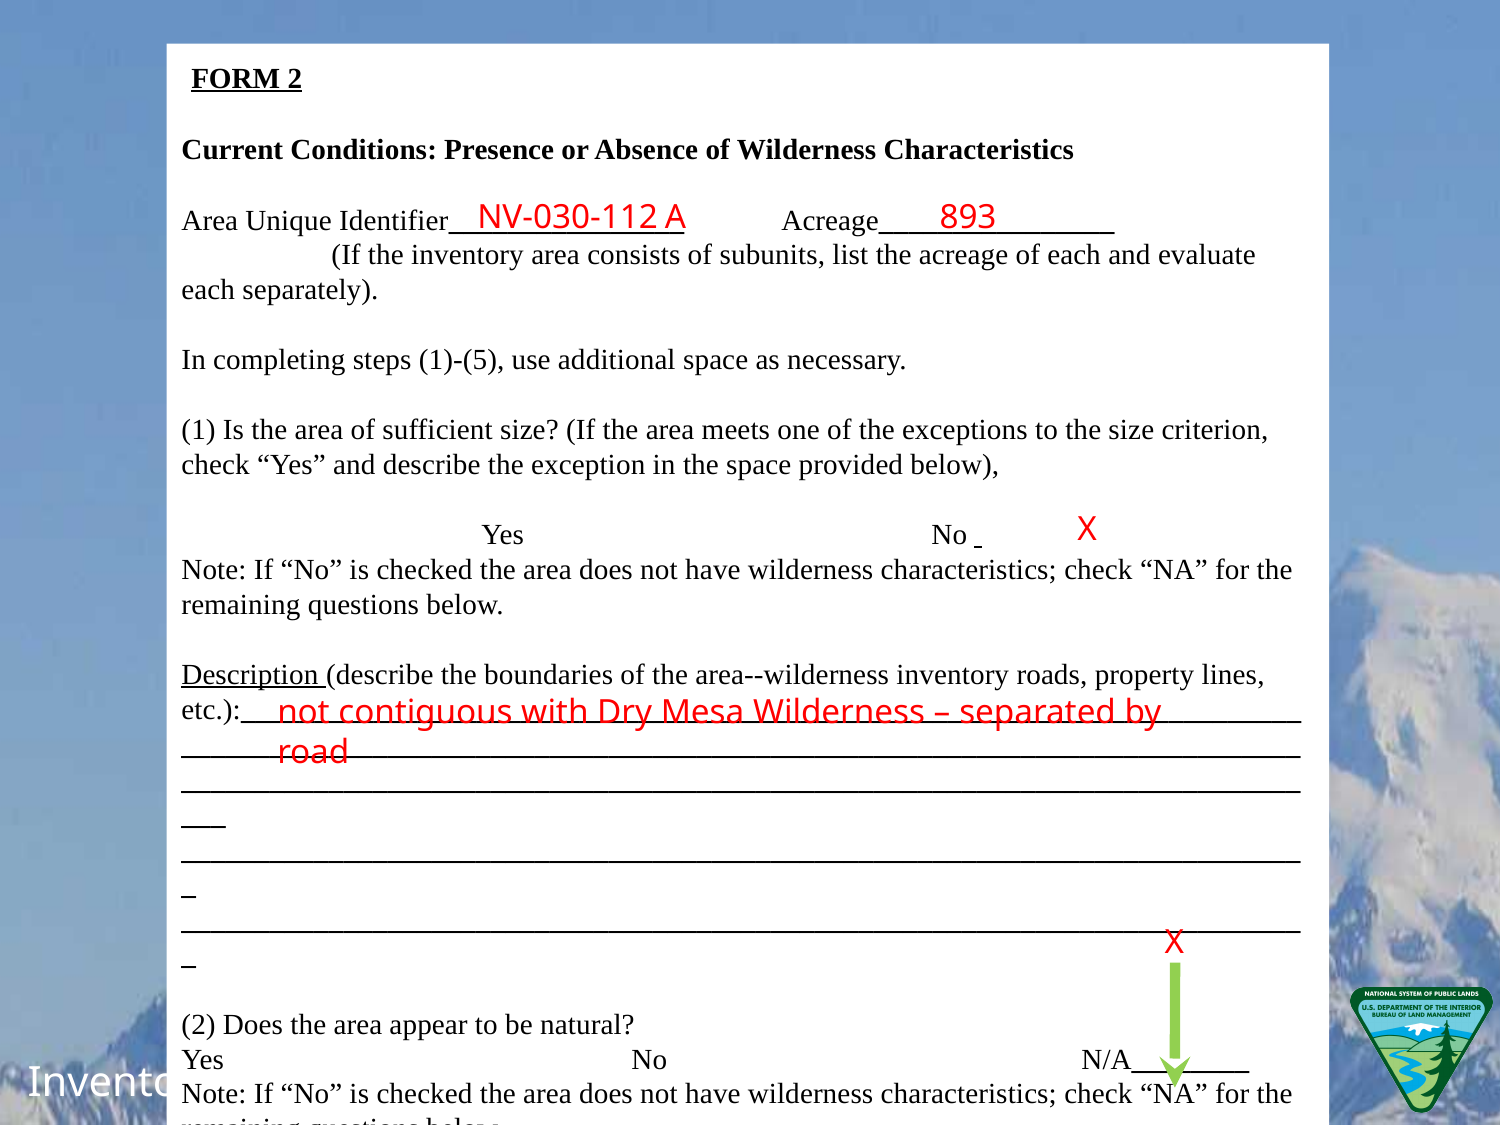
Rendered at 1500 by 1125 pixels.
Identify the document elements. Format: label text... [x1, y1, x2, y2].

text_box A [649, 187, 725, 243]
text_box 893 [924, 187, 1075, 243]
text_box NV-030-112 [462, 187, 649, 243]
picture [0, 0, 1500, 1125]
text_box X [1062, 499, 1138, 555]
text_box not contiguous with Dry Mesa Wilderness – separated by road [262, 682, 1250, 778]
text_box FORM 2 Current Conditions: Presence or Absence of Wilderness Characteristics Area Unique Identifier________________ Acreage________________ (If the inventory area consists of subunits, list the acreage of each and evaluate each separately). In completing steps (1)-(5), use additional space as necessary. (1) Is the area of sufficient size? (If the area meets one of the exceptions to the size criterion, check “Yes” and describe the exception in the space provided below), Yes No Note: If “No” is checked the area does not have wilderness characteristics; check “NA” for the remaining questions below. Description (describe the boundaries of the area--wilderness inventory roads, property lines, etc.):___________________________________________________________________________________________________________________________________________________________________________________________________________________________________ _____________________________________________________________________________ _____________________________________________________________________________ (2) Does the area appear to be natural? Yes No N/A________ Note: If “No” is checked the area does not have wilderness characteristics; check “NA” for the remaining questions below. [166, 43, 1330, 1125]
text_box X [1149, 912, 1225, 968]
title Inventory – Adjust & Document [12, 1046, 166, 1125]
